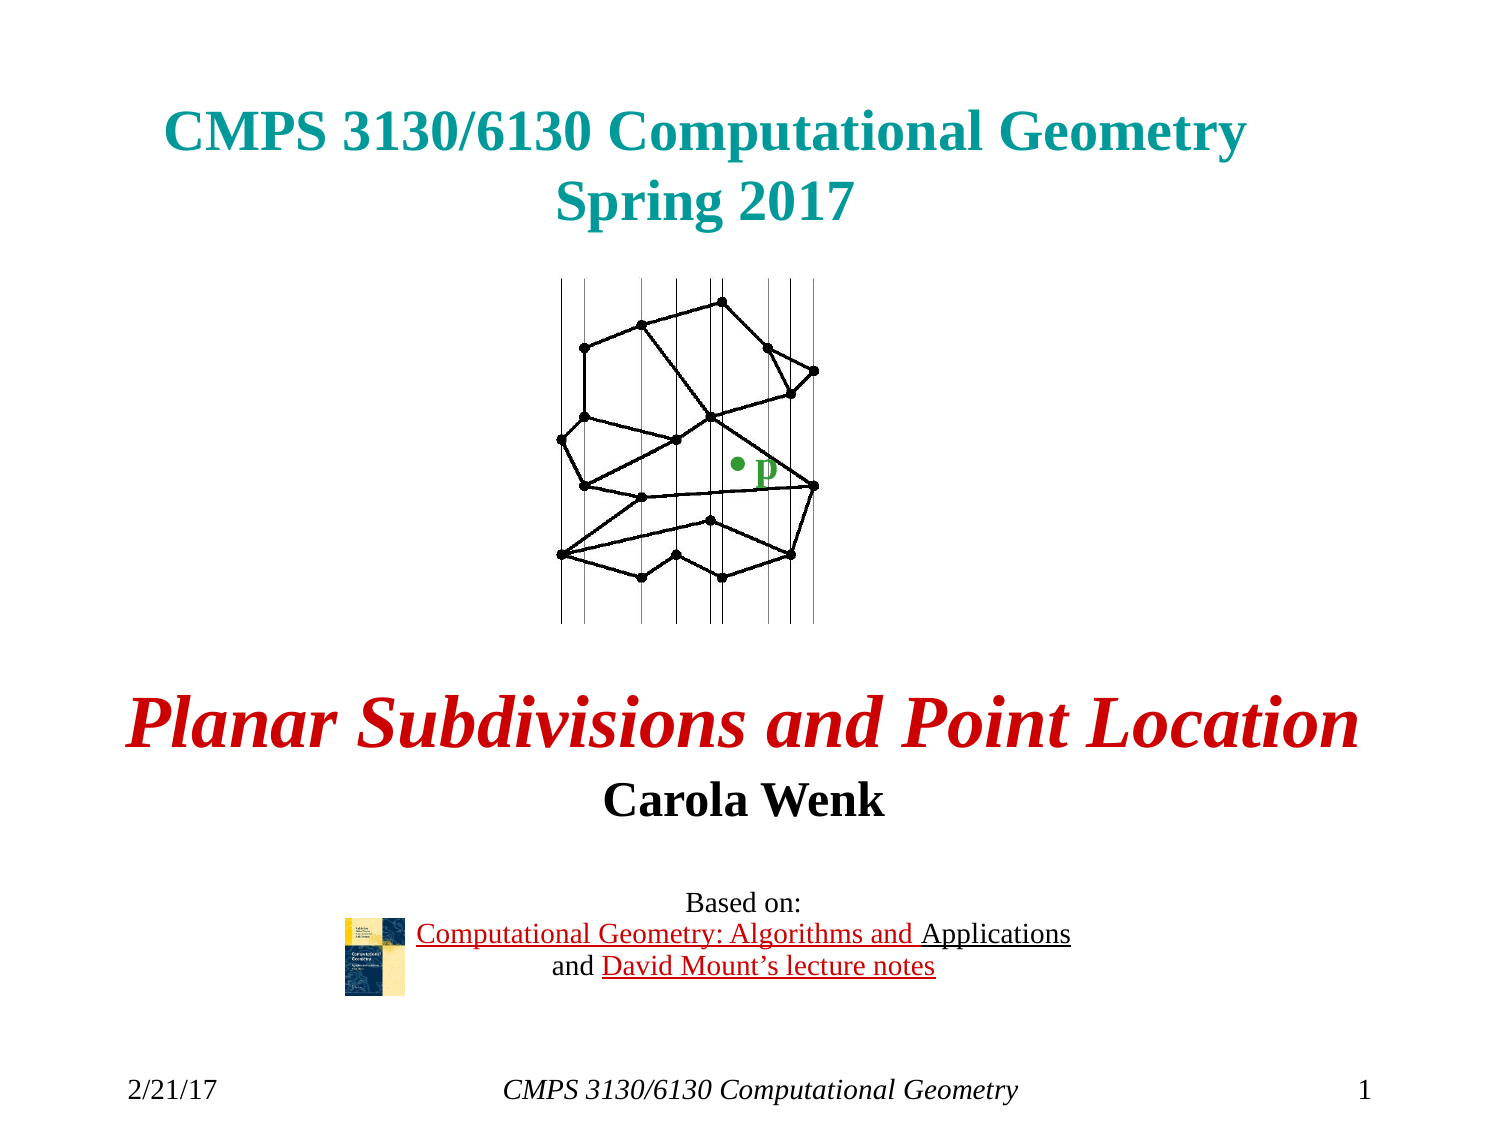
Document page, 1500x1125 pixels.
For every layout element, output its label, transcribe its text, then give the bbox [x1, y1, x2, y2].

slide_number 1 [1264, 1062, 1388, 1101]
picture [345, 918, 405, 996]
picture [542, 250, 835, 650]
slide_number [112, 1062, 255, 1101]
subtitle Planar Subdivisions and Point Location Carola Wenk Based on: Computational Geometry: Algorithms and Applications and David Mount’s lecture notes [50, 675, 1438, 925]
title CMPS 3130/6130 Computational Geometry Spring 2017 [36, 80, 1375, 244]
footer CMPS 3130/6130 Computational Geometry [284, 1062, 1237, 1101]
